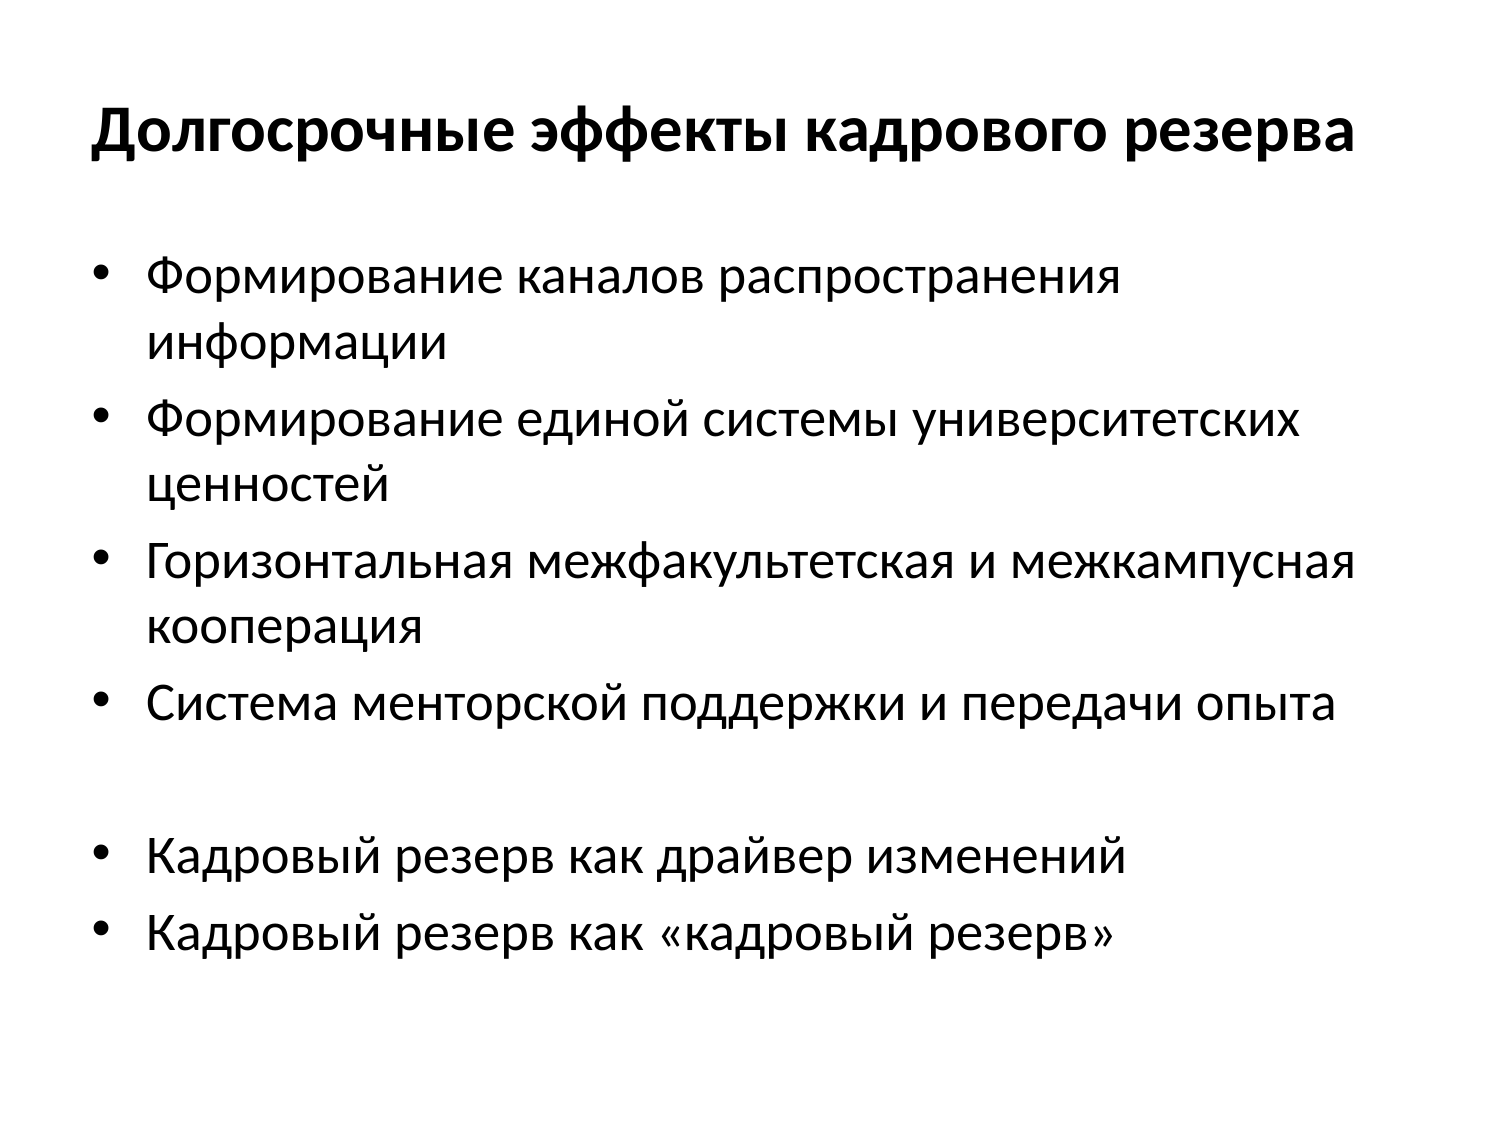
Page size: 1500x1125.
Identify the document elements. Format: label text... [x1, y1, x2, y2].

list Формирование каналов распространения информации Формирование единой системы университетских ценностей Горизонтальная межфакультетская и межкампусная кооперация Система менторской поддержки и передачи опыта Кадровый резерв как драйвер изменений Кадровый резерв как «кадровый резерв» [76, 231, 1427, 975]
title Долгосрочные эффекты кадрового резерва [76, 30, 1427, 219]
